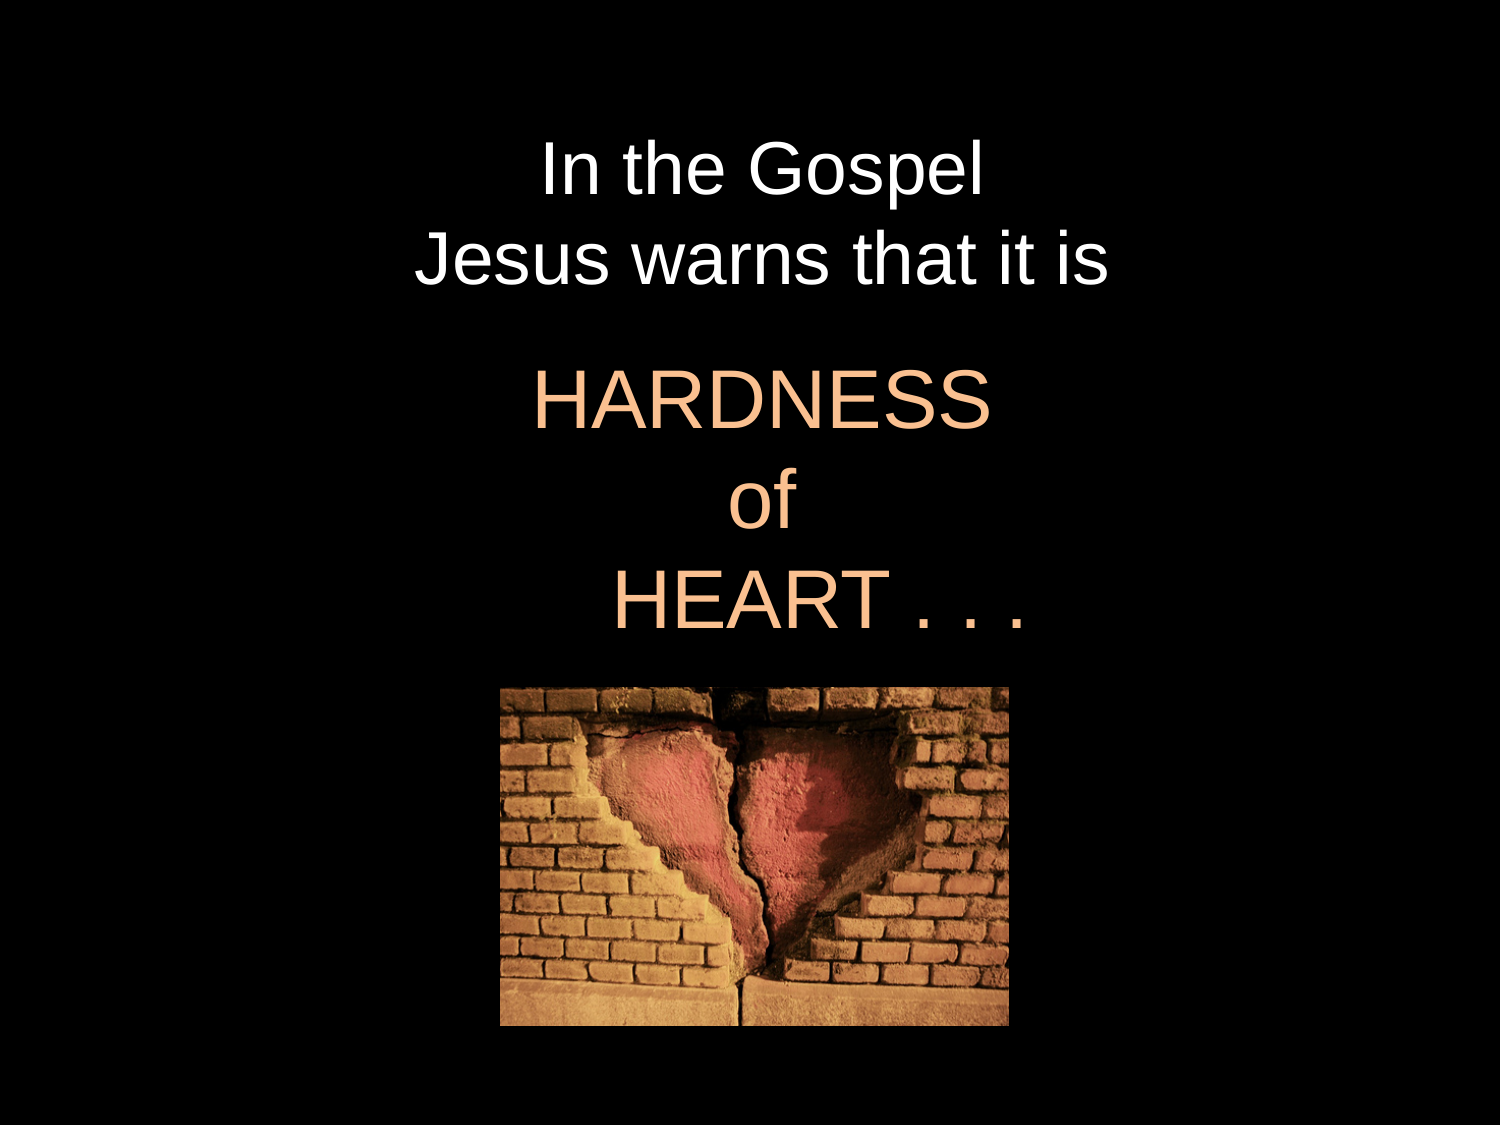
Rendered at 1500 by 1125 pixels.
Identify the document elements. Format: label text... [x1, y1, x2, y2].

text_box In the Gospel Jesus warns that it is HARDNESS of HEART . . . [212, 112, 1313, 653]
picture [499, 687, 1009, 1027]
